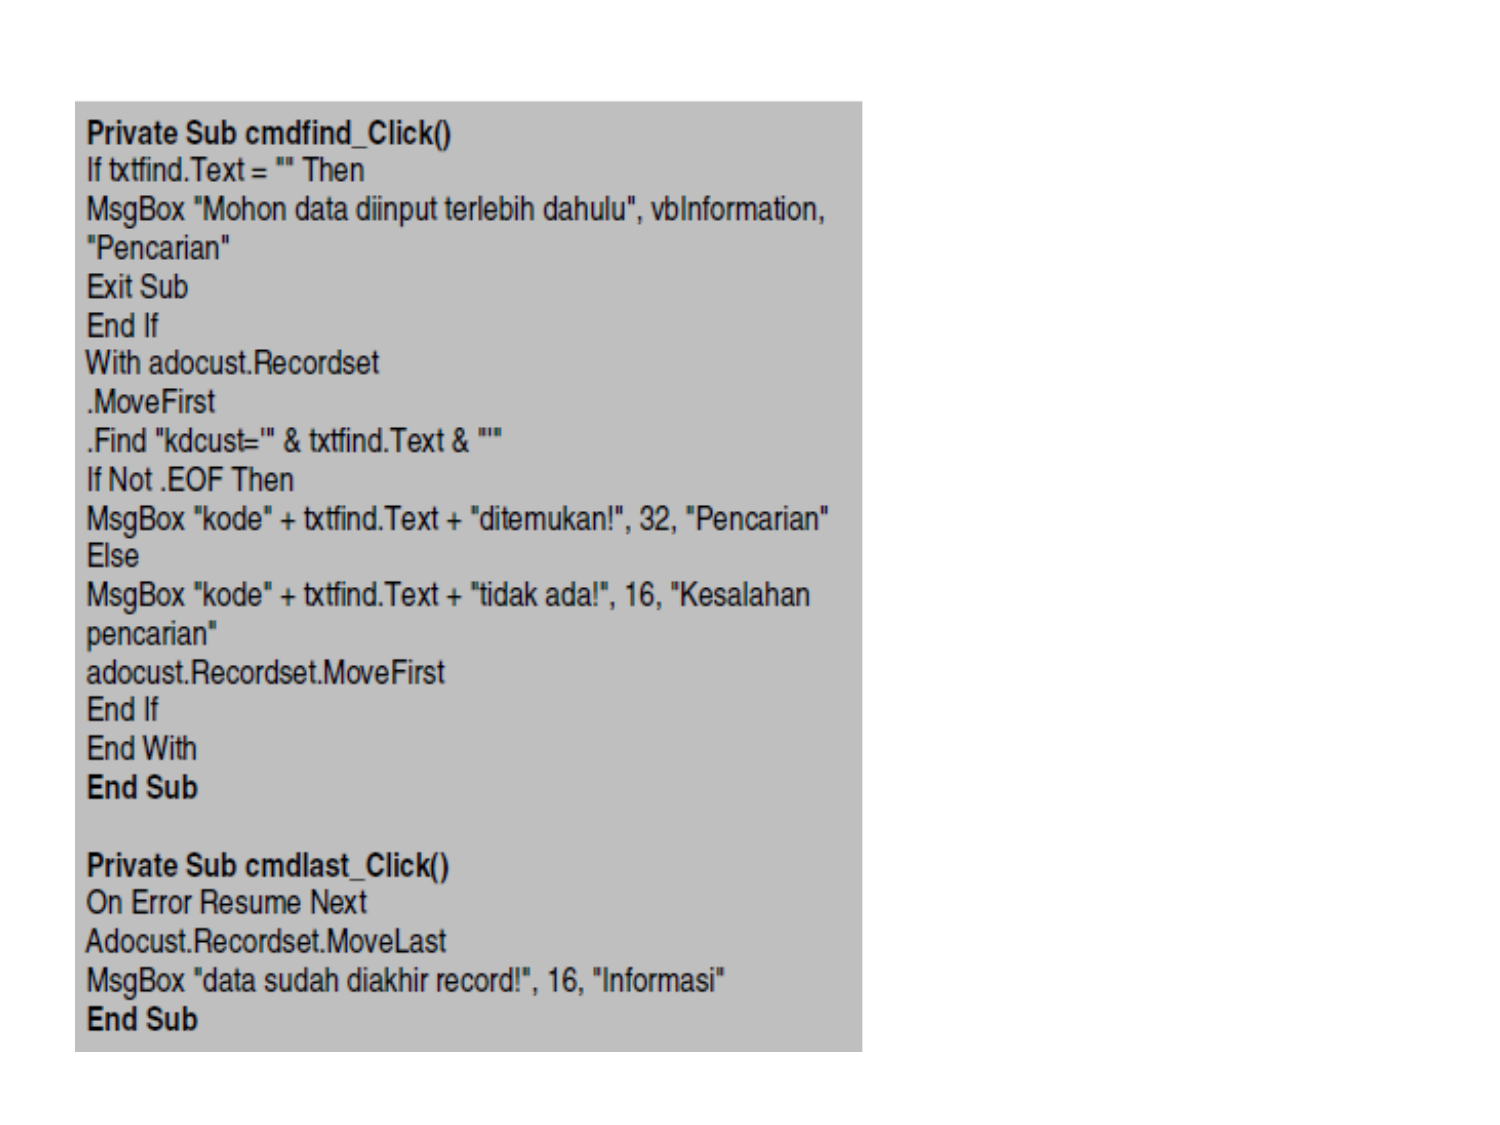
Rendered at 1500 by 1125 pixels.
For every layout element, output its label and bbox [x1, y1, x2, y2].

picture [74, 99, 863, 1052]
